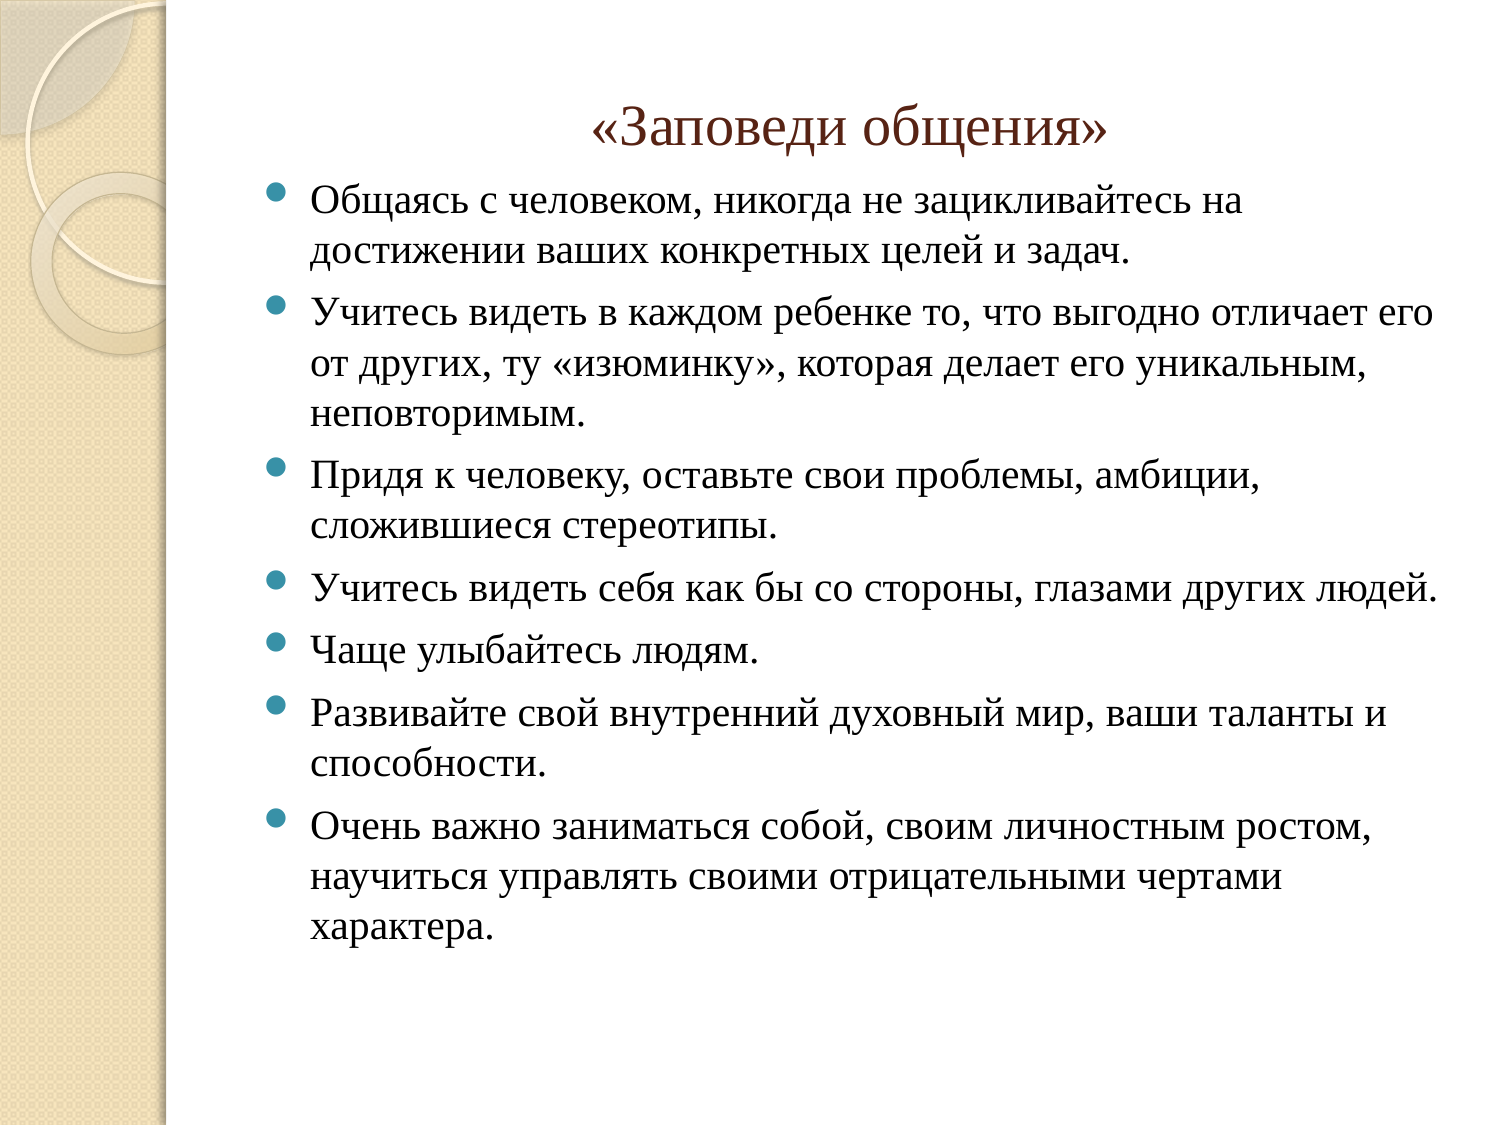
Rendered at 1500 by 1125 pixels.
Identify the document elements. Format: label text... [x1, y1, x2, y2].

title «Заповеди общения» [235, 45, 1466, 164]
list Общаясь с человеком, никогда не зацикливайтесь на достижении ваших конкретных целей и задач. Учитесь видеть в каждом ребенке то, что выгодно отличает его от других, ту «изюминку», которая делает его уникальным, неповторимым. Придя к человеку, оставьте свои проблемы, амбиции, сложившиеся стереотипы. Учитесь видеть себя как бы со стороны, глазами других людей. Чаще улыбайтесь людям. Развивайте свой внутренний духовный мир, ваши таланты и способности. Очень важно заниматься собой, своим личностным ростом, научиться управлять своими отрицательными чертами характера. [235, 164, 1466, 1025]
